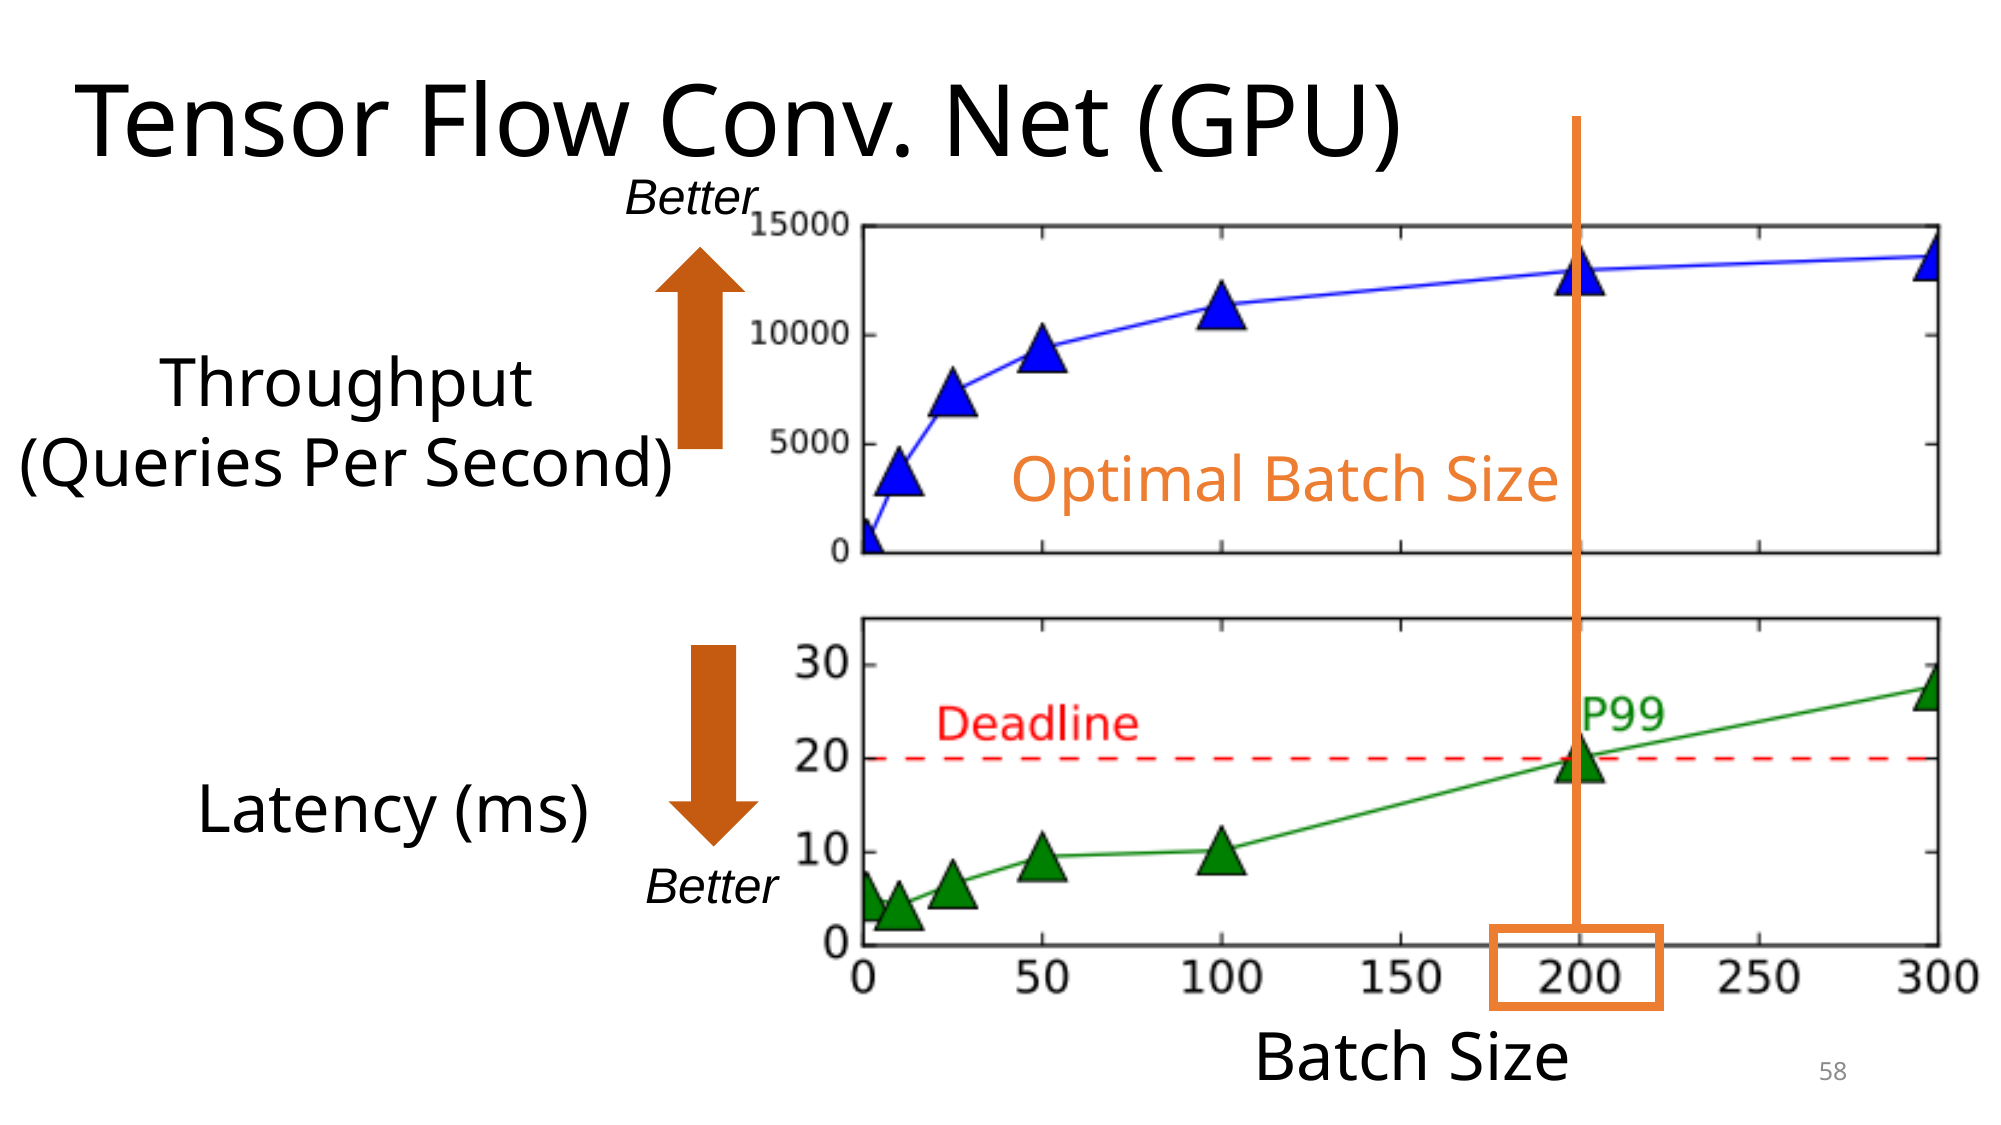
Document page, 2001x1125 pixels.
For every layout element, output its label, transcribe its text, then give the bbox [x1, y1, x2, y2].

picture [726, 188, 2000, 1021]
text_box Throughput (Queries Per Second) [4, 332, 690, 507]
text_box Better [630, 846, 726, 922]
text_box Latency (ms) [181, 758, 605, 853]
text_box Batch Size [1238, 1021, 1587, 1102]
slide_number 58 [1412, 1042, 1863, 1103]
text_box [666, 644, 726, 846]
title Tensor Flow Conv. Net (GPU) [59, 15, 1785, 234]
text_box Better [609, 157, 774, 232]
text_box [999, 115, 1660, 1007]
text_box [652, 245, 726, 451]
